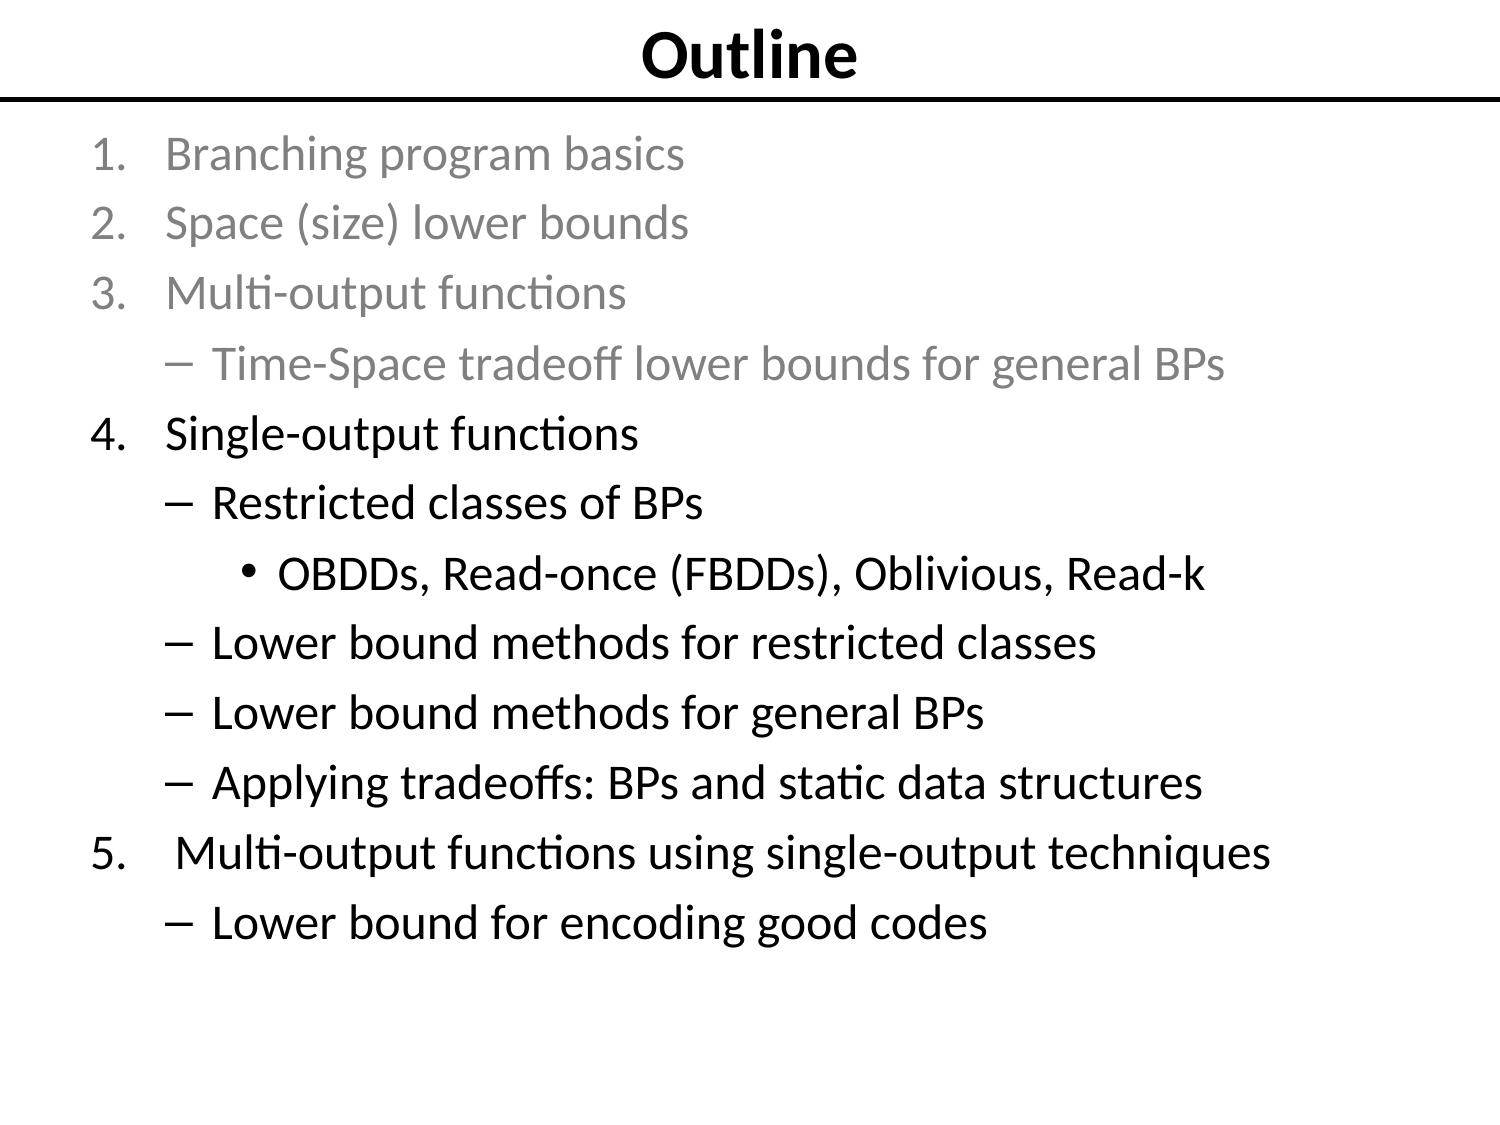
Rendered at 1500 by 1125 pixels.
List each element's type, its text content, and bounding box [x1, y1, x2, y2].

list Branching program basics Space (size) lower bounds Multi-output functions Time-Space tradeoff lower bounds for general BPs Single-output functions Restricted classes of BPs OBDDs, Read-once (FBDDs), Oblivious, Read-k Lower bound methods for restricted classes Lower bound methods for general BPs Applying tradeoffs: BPs and static data structures Multi-output functions using single-output techniques Lower bound for encoding good codes [75, 112, 1425, 1025]
title Outline [75, 0, 1425, 100]
